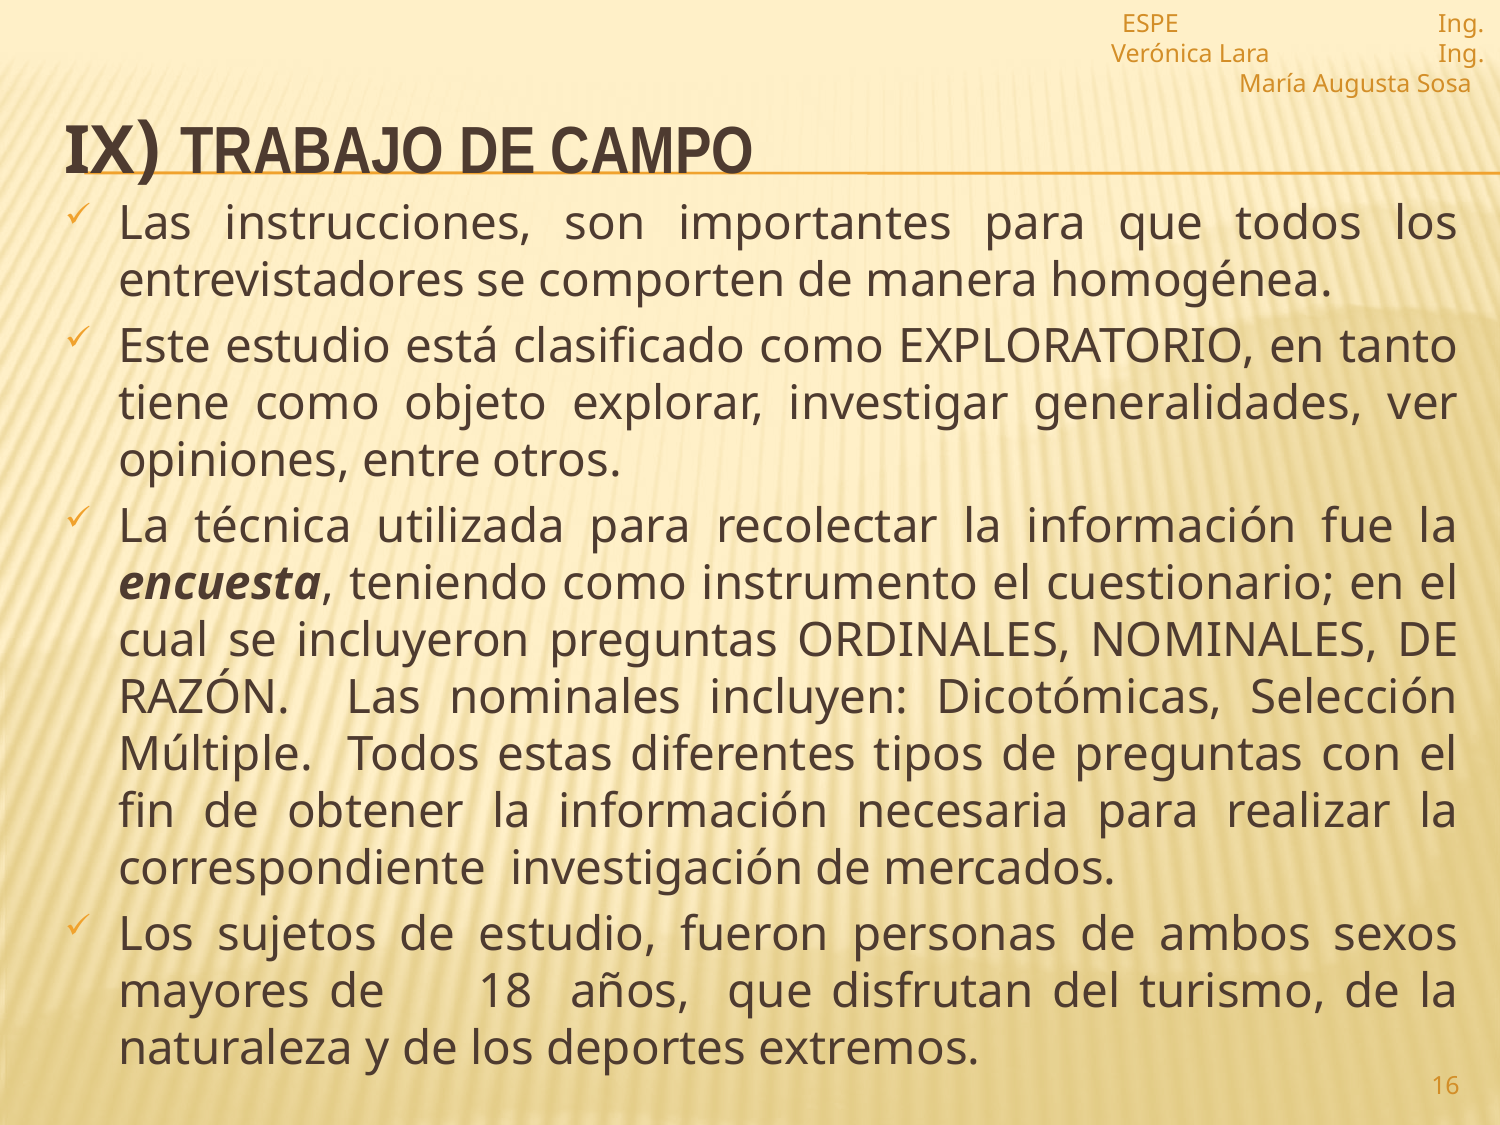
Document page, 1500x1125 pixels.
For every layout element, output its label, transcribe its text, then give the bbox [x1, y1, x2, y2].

list Las instrucciones, son importantes para que todos los entrevistadores se comporten de manera homogénea. Este estudio está clasificado como EXPLORATORIO, en tanto tiene como objeto explorar, investigar generalidades, ver opiniones, entre otros. La técnica utilizada para recolectar la información fue la encuesta, teniendo como instrumento el cuestionario; en el cual se incluyeron preguntas ORDINALES, NOMINALES, DE RAZÓN. Las nominales incluyen: Dicotómicas, Selección Múltiple. Todos estas diferentes tipos de preguntas con el fin de obtener la información necesaria para realizar la correspondiente investigación de mercados. Los sujetos de estudio, fueron personas de ambos sexos mayores de 18 años, que disfrutan del turismo, de la naturaleza y de los deportes extremos. [50, 184, 1475, 1094]
footer ESPE Ing. Verónica Lara Ing. María Augusta Sosa [1025, 0, 1500, 48]
title Ix) TRABAJO DE CAMPO [50, 75, 1475, 184]
slide_number 16 [1350, 1061, 1475, 1103]
